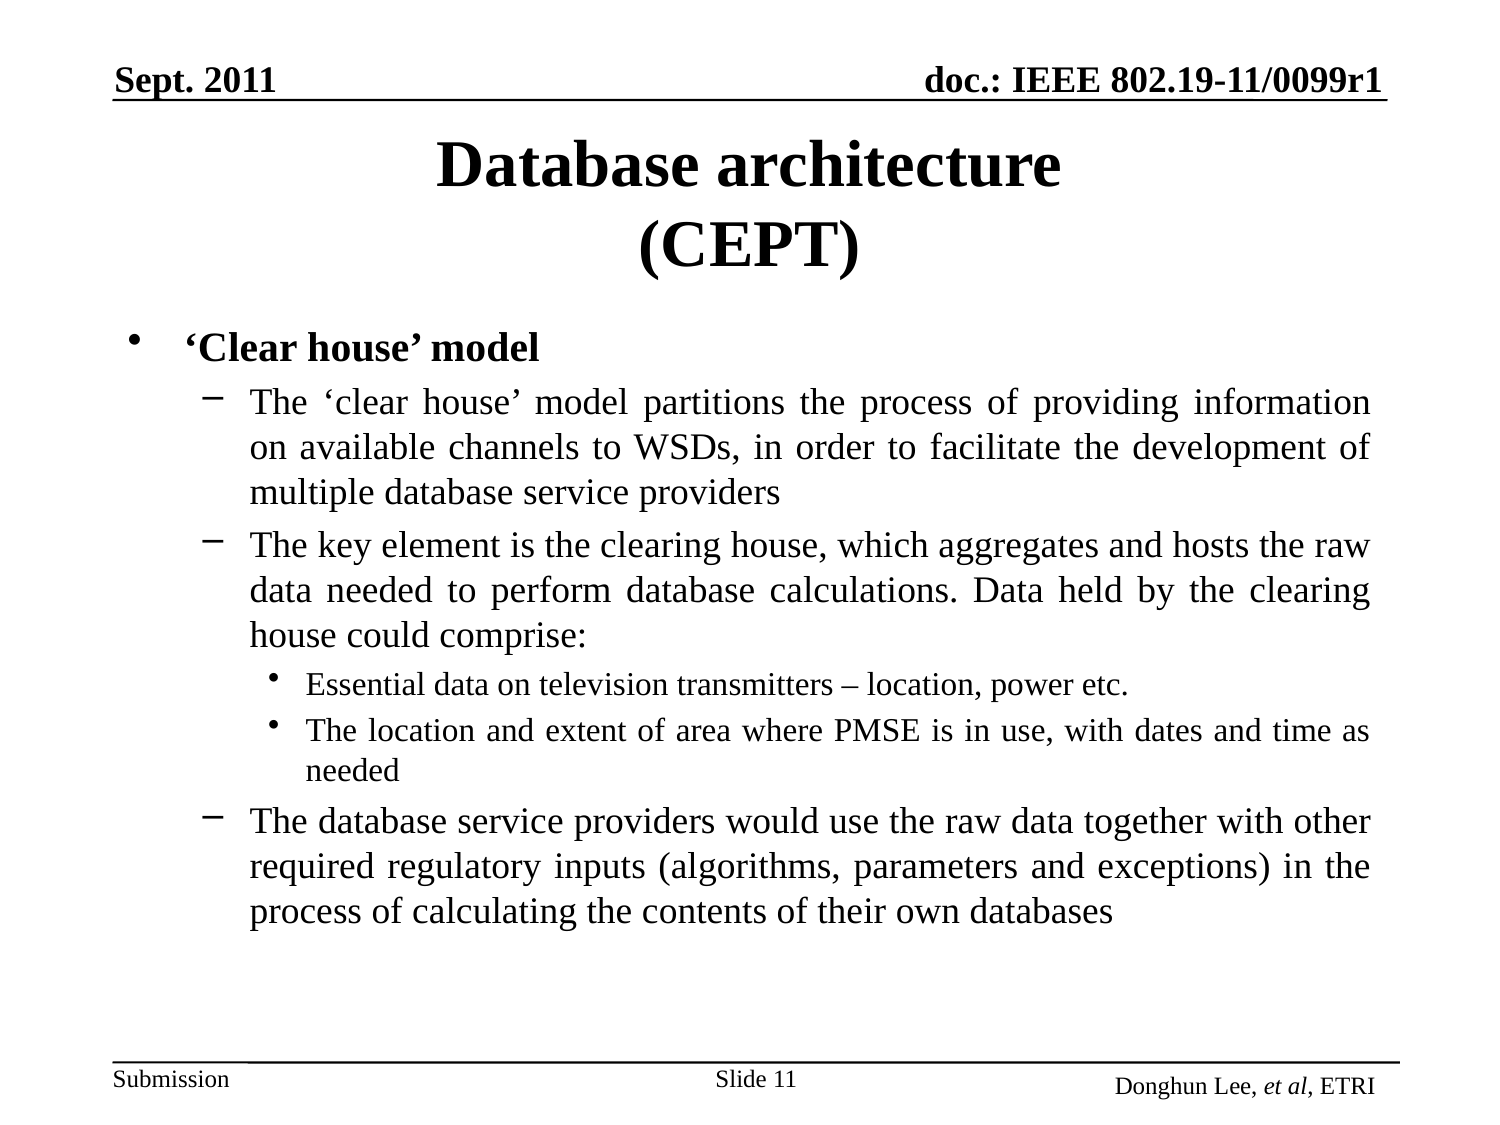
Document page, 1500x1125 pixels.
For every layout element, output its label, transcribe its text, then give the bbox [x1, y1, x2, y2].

slide_number Slide 11 [712, 1061, 800, 1093]
title Database architecture (CEPT) [112, 112, 1388, 288]
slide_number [114, 54, 279, 101]
text_box Donghun Lee, et al, ETRI [1099, 1062, 1402, 1100]
list ‘Clear house’ model The ‘clear house’ model partitions the process of providing information on available channels to WSDs, in order to facilitate the development of multiple database service providers The key element is the clearing house, which aggregates and hosts the raw data needed to perform database calculations. Data held by the clearing house could comprise: Essential data on television transmitters – location, power etc. The location and extent of area where PMSE is in use, with dates and time as needed The database service providers would use the raw data together with other required regulatory inputs (algorithms, parameters and exceptions) in the process of calculating the contents of their own databases [112, 312, 1388, 1051]
